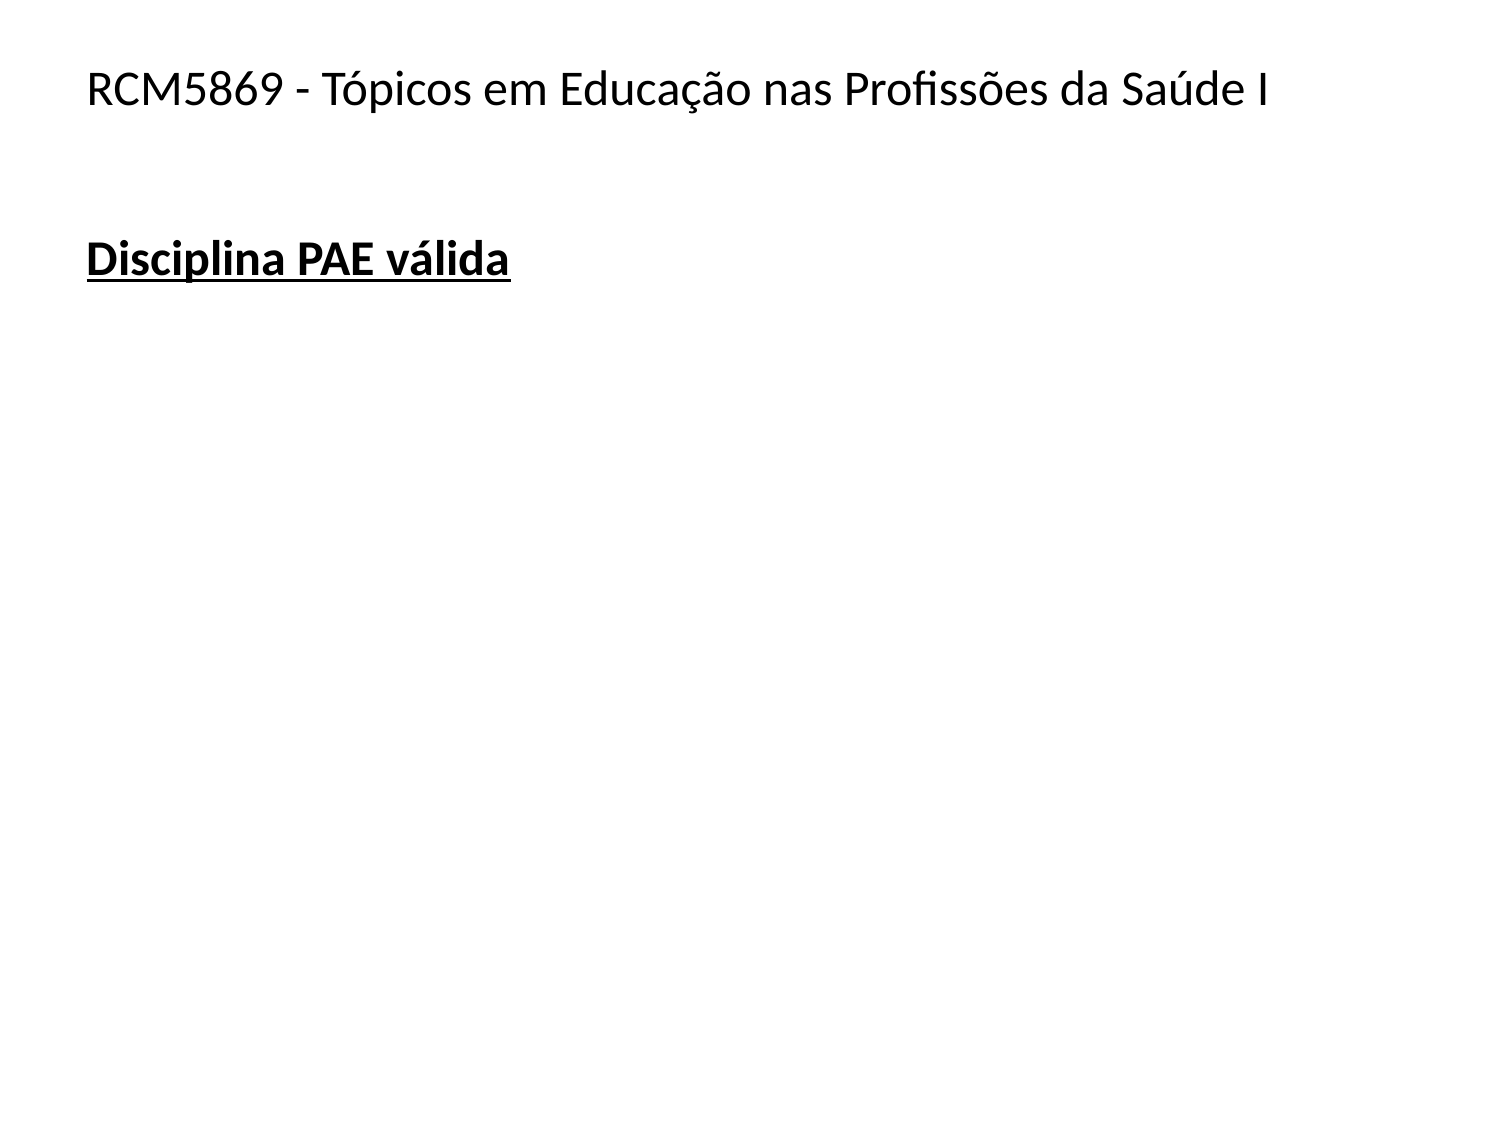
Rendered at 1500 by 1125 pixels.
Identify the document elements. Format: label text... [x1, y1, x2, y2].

text_box RCM5869 - Tópicos em Educação nas Profissões da Saúde I Disciplina PAE válida [71, 48, 1500, 378]
